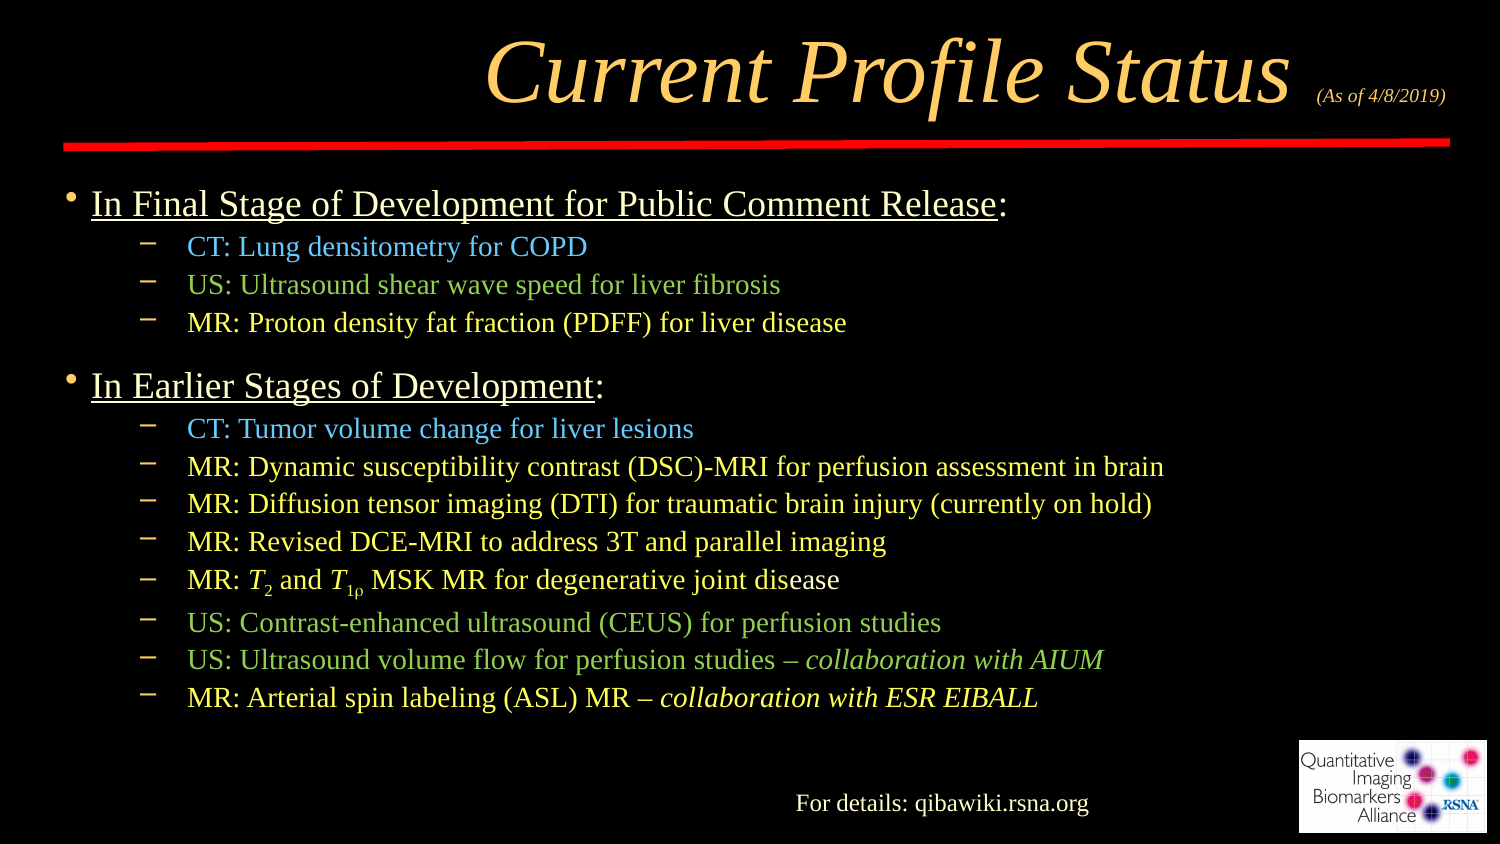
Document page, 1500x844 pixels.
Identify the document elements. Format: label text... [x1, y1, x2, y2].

picture [1299, 740, 1487, 833]
text_box For details: qibawiki.rsna.org [780, 778, 1104, 824]
list In Final Stage of Development for Public Comment Release: CT: Lung densitometry for COPD US: Ultrasound shear wave speed for liver fibrosis MR: Proton density fat fraction (PDFF) for liver disease In Earlier Stages of Development: CT: Tumor volume change for liver lesions MR: Dynamic susceptibility contrast (DSC)-MRI for perfusion assessment in brain MR: Diffusion tensor imaging (DTI) for traumatic brain injury (currently on hold) MR: Revised DCE-MRI to address 3T and parallel imaging MR: T2 and T1r MSK MR for degenerative joint disease US: Contrast-enhanced ultrasound (CEUS) for perfusion studies US: Ultrasound volume flow for perfusion studies – collaboration with AIUM MR: Arterial spin labeling (ASL) MR – collaboration with ESR EIBALL [49, 171, 1438, 791]
title Current Profile Status (As of 4/8/2019) [185, 27, 1462, 132]
